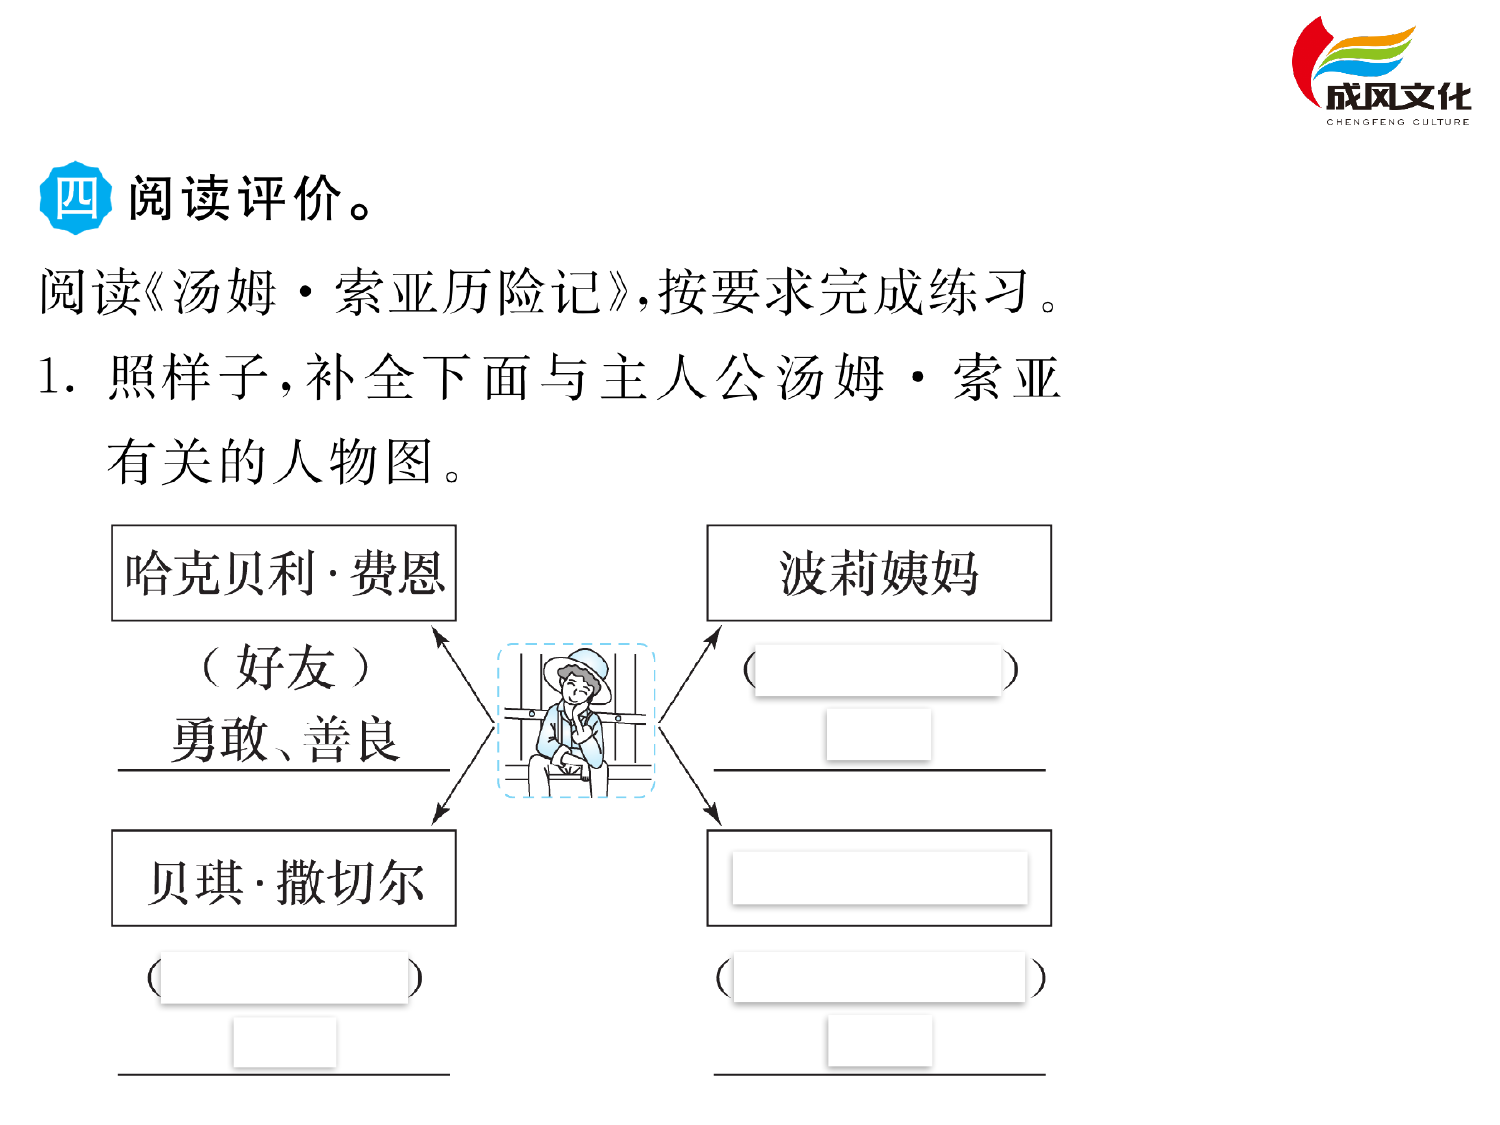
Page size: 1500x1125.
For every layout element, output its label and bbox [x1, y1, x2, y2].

picture [35, 148, 1174, 1095]
picture [1281, 0, 1489, 136]
